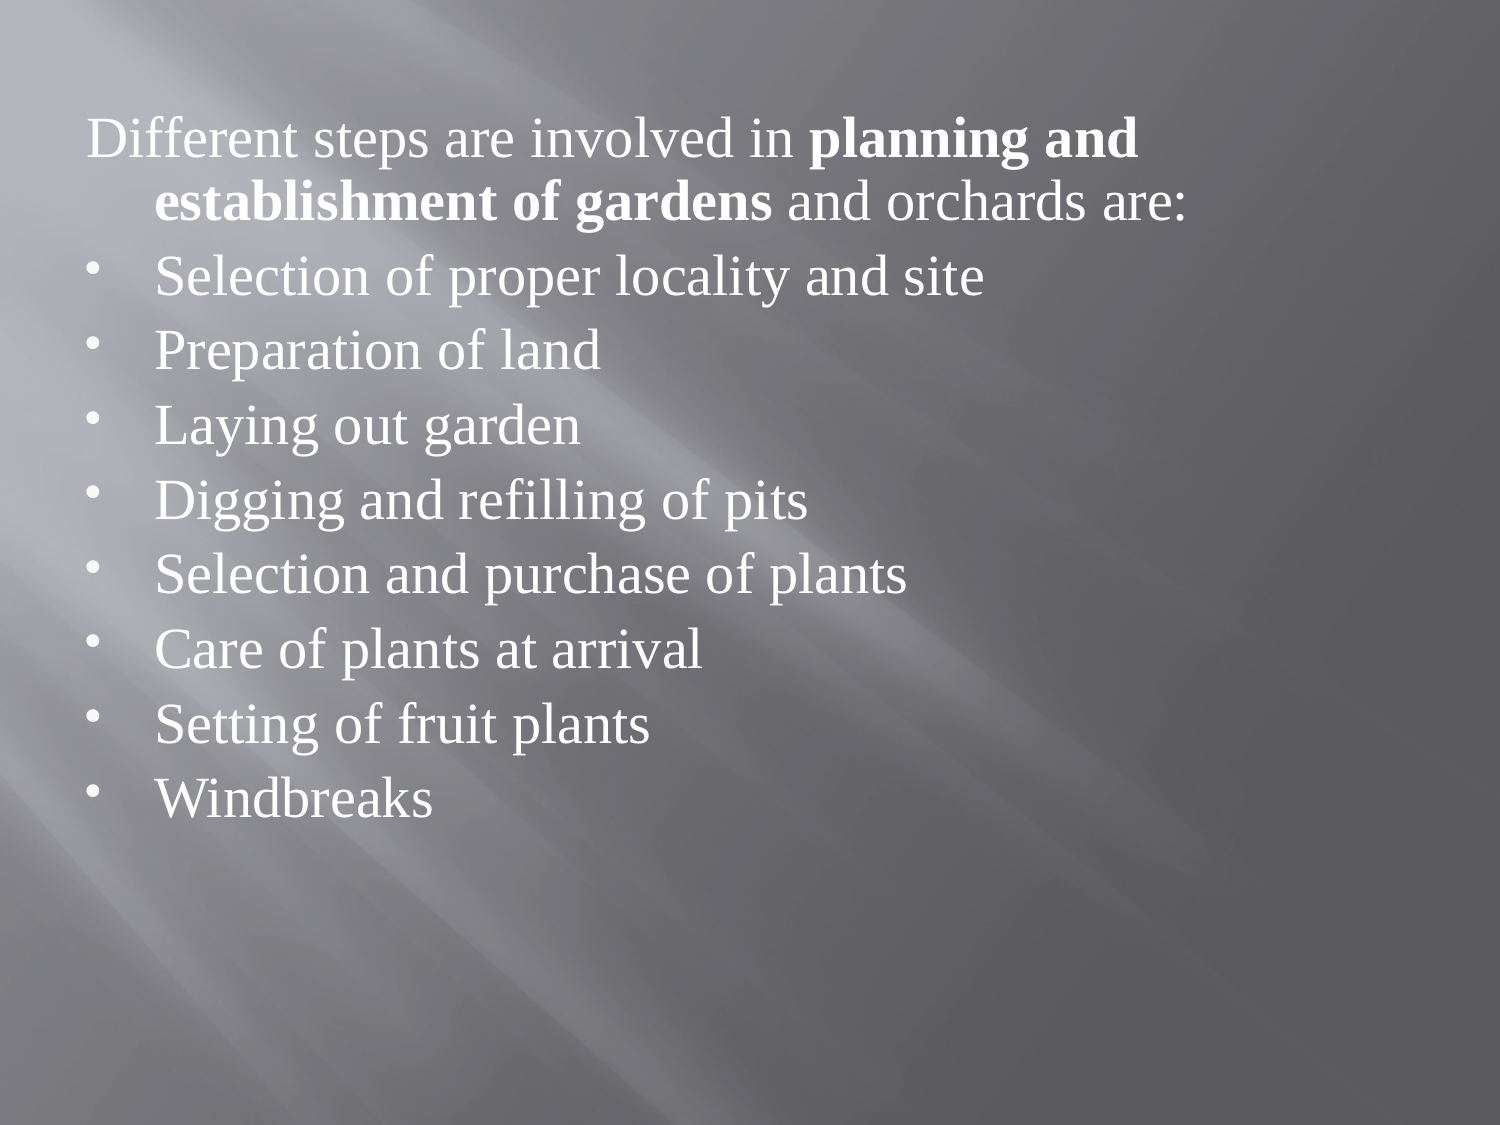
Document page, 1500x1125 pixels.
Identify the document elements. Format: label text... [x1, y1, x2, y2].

list Different steps are involved in planning and establishment of gardens and orchards are: Selection of proper locality and site Preparation of land Laying out garden Digging and refilling of pits Selection and purchase of plants Care of plants at arrival Setting of fruit plants Windbreaks [49, 99, 1451, 1001]
